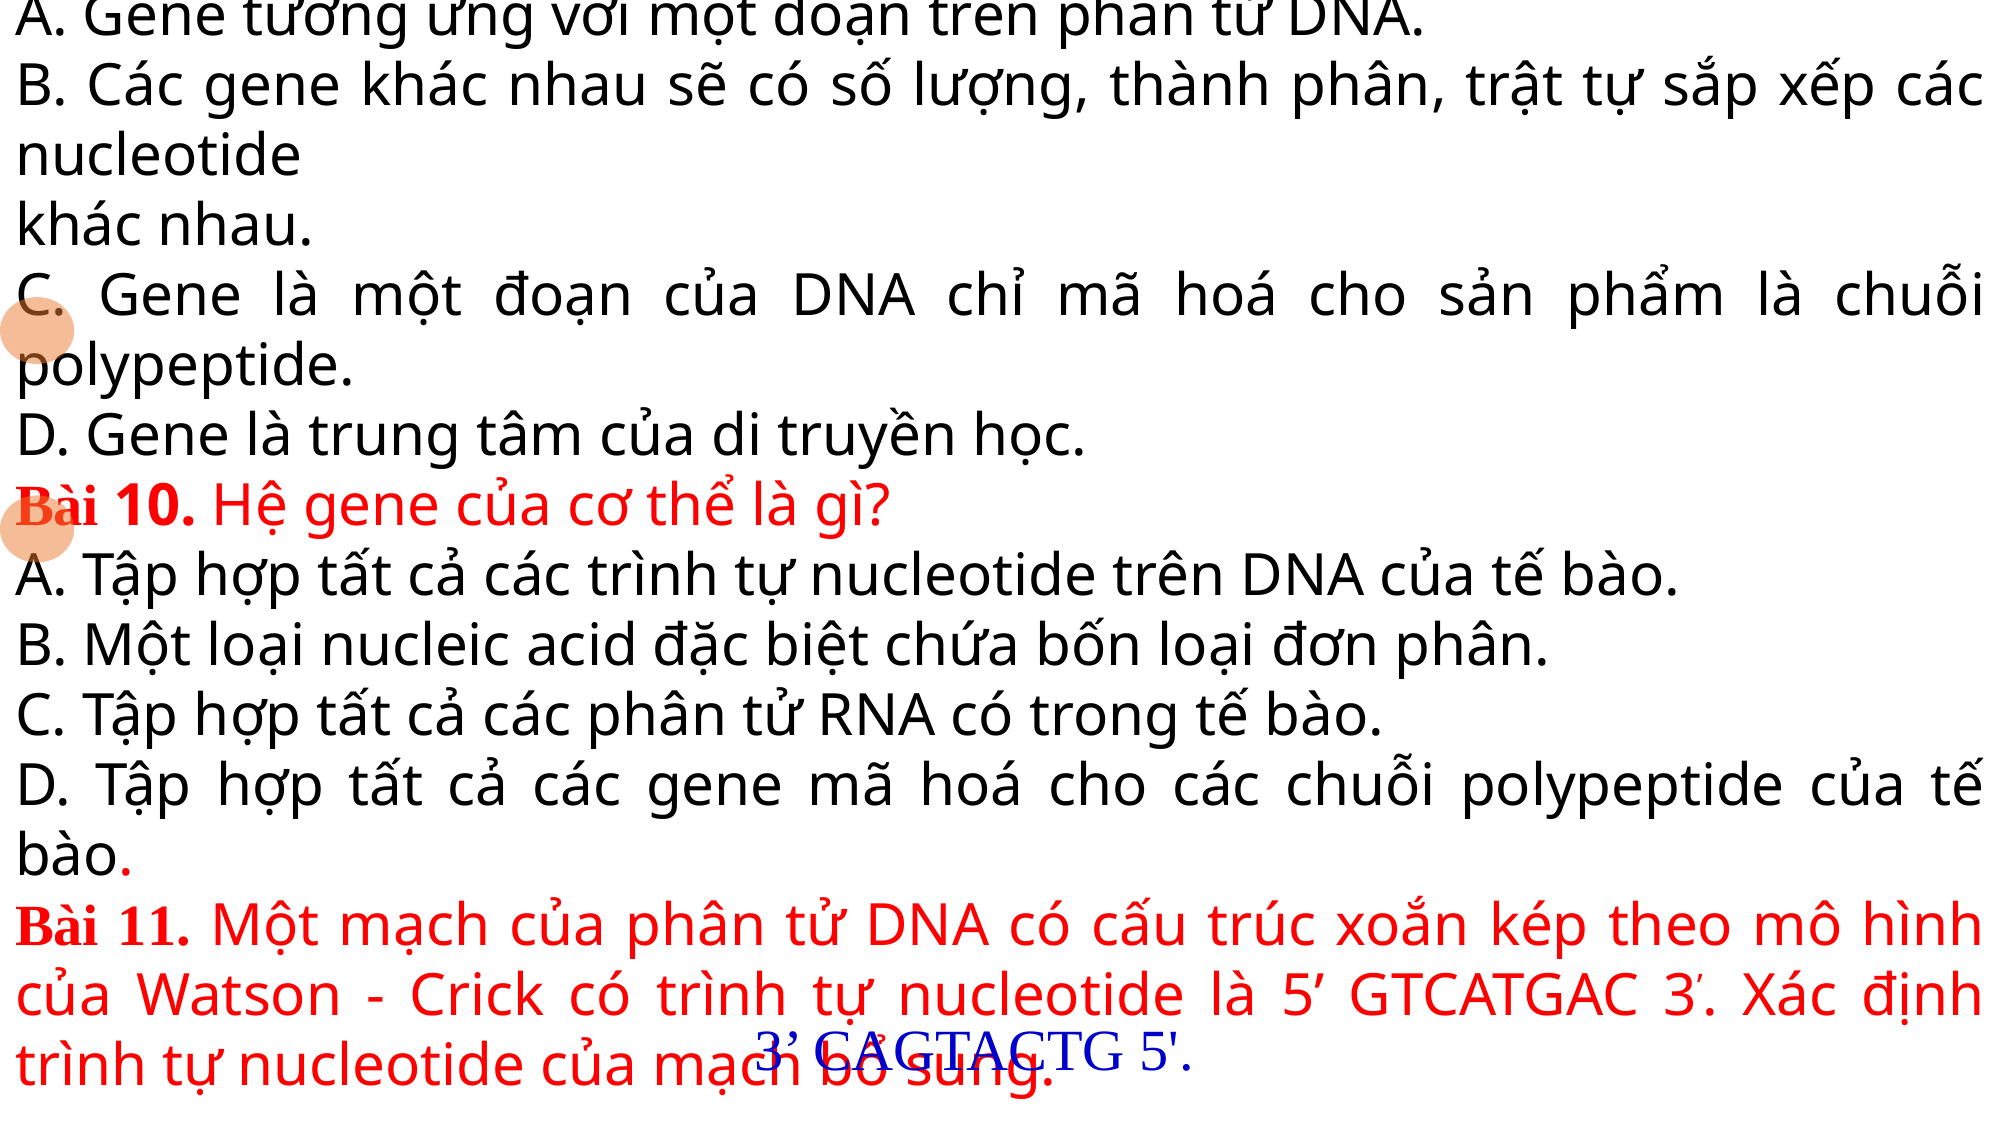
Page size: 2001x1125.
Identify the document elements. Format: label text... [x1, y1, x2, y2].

text_box [0, 495, 75, 563]
text_box Bài 9. Phát biểu nào dưới đây không đúng về gene? A. Gene tương ứng với một đoạn trên phân tử DNA. B. Các gene khác nhau sẽ có số lượng, thành phân, trật tự sắp xếp các nucleotide khác nhau. C. Gene là một đoạn của DNA chỉ mã hoá cho sản phẩm là chuỗi polypeptide. D. Gene là trung tâm của di truyền học. Bài 10. Hệ gene của cơ thể là gì? A. Tập hợp tất cả các trình tự nucleotide trên DNA của tế bào. B. Một loại nucleic acid đặc biệt chứa bốn loại đơn phân. C. Tập hợp tất cả các phân tử RNA có trong tế bào. D. Tập hợp tất cả các gene mã hoá cho các chuỗi polypeptide của tế bào. Bài 11. Một mạch của phân tử DNA có cấu trúc xoắn kép theo mô hình của Watson - Crick có trình tự nucleotide là 5’ GTCATGAC 3’. Xác định trình tự nucleotide của mạch bổ sung. [0, 0, 2000, 1105]
text_box [0, 297, 75, 365]
text_box 3’ CAGTACTG 5'. [730, 1004, 1769, 1090]
